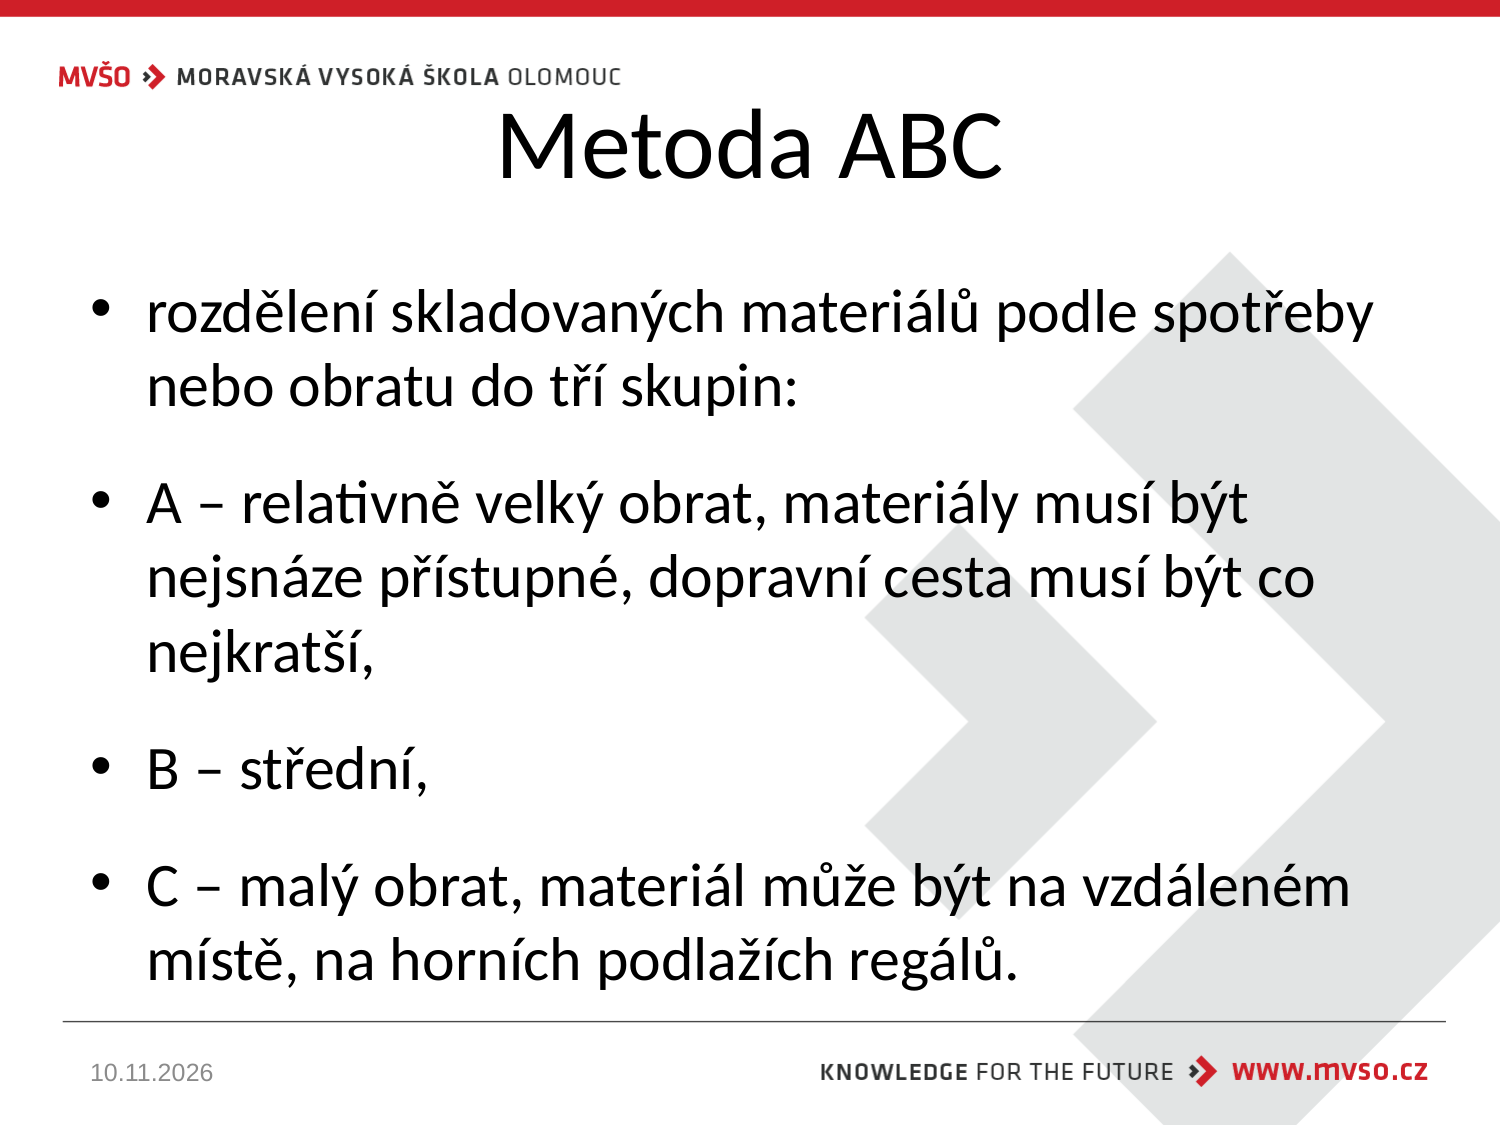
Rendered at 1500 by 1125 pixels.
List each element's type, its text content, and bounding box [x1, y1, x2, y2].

picture [0, 0, 1500, 1125]
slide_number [75, 1042, 425, 1103]
list rozdělení skladovaných materiálů podle spotřeby nebo obratu do tří skupin: A – relativně velký obrat, materiály musí být nejsnáze přístupné, dopravní cesta musí být co nejkratší, B – střední, C – malý obrat, materiál může být na vzdáleném místě, na horních podlažích regálů. [75, 262, 1425, 1005]
title Metoda ABC [75, 45, 1425, 233]
